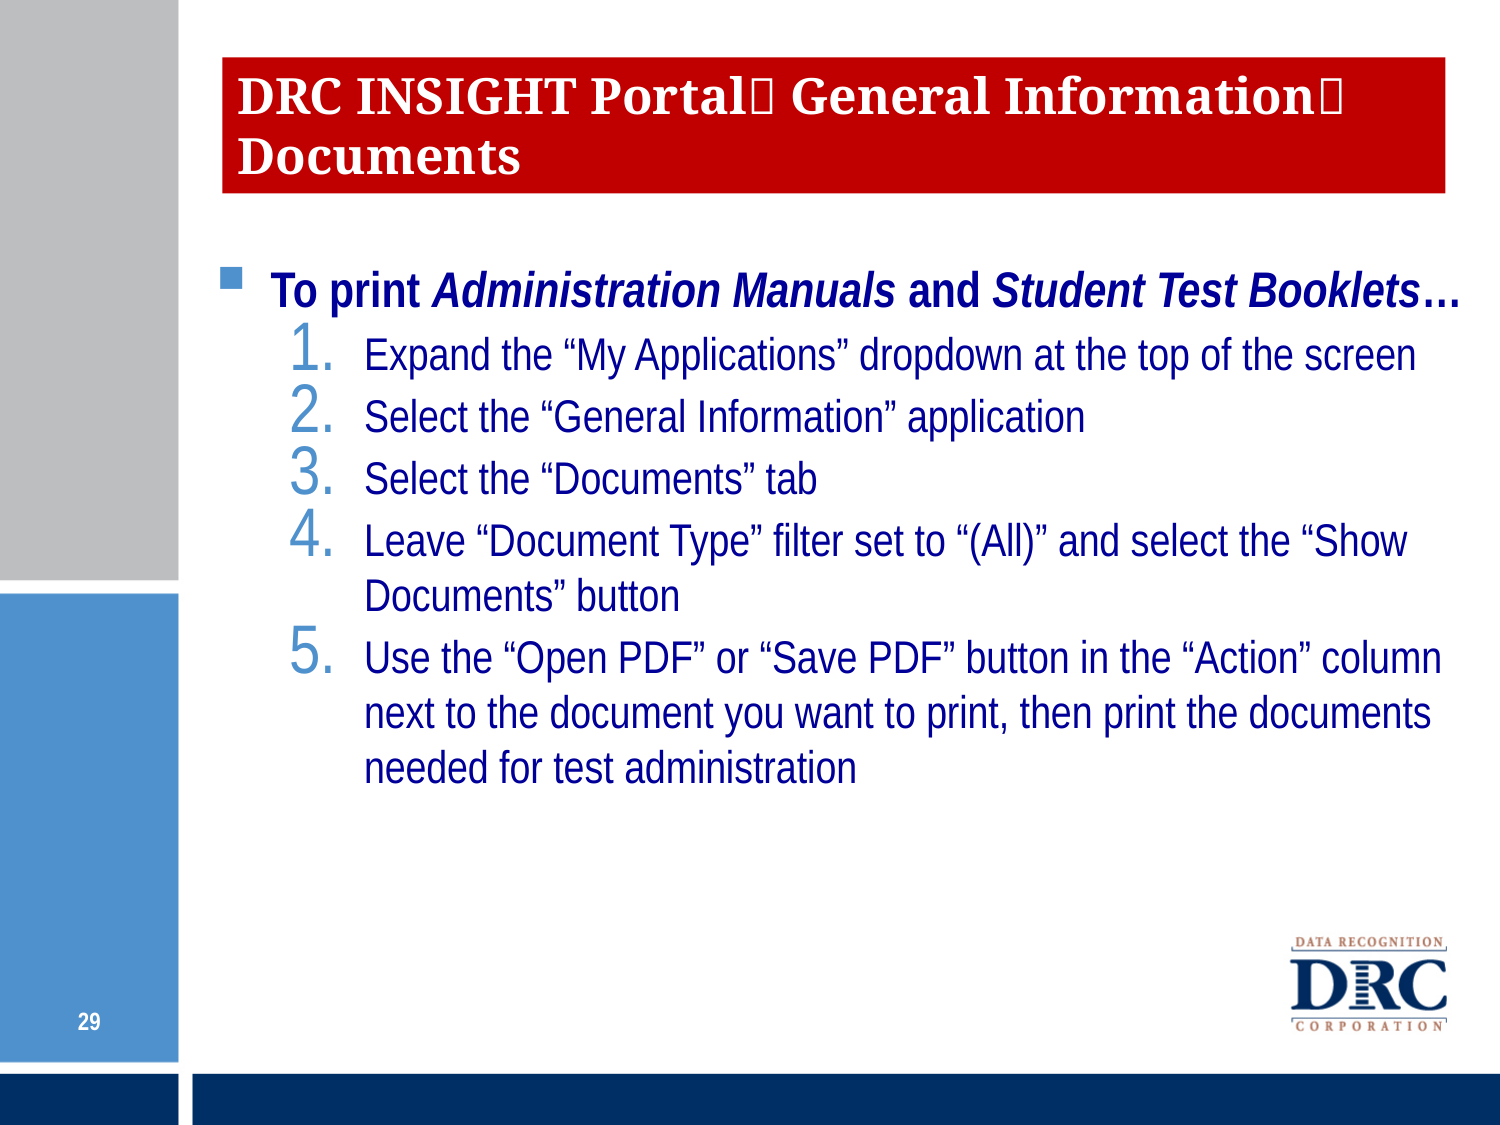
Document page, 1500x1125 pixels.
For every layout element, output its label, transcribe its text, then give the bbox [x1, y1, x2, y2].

picture [0, 0, 1500, 1125]
text_box To print Administration Manuals and Student Test Booklets… Expand the “My Applications” dropdown at the top of the screen Select the “General Information” application Select the “Documents” tab Leave “Document Type” filter set to “(All)” and select the “Show Documents” button Use the “Open PDF” or “Save PDF” button in the “Action” column next to the document you want to print, then print the documents needed for test administration [161, 250, 1479, 800]
slide_number 29 [35, 998, 144, 1043]
title DRC INSIGHT Portal General Information Documents [222, 57, 1446, 194]
